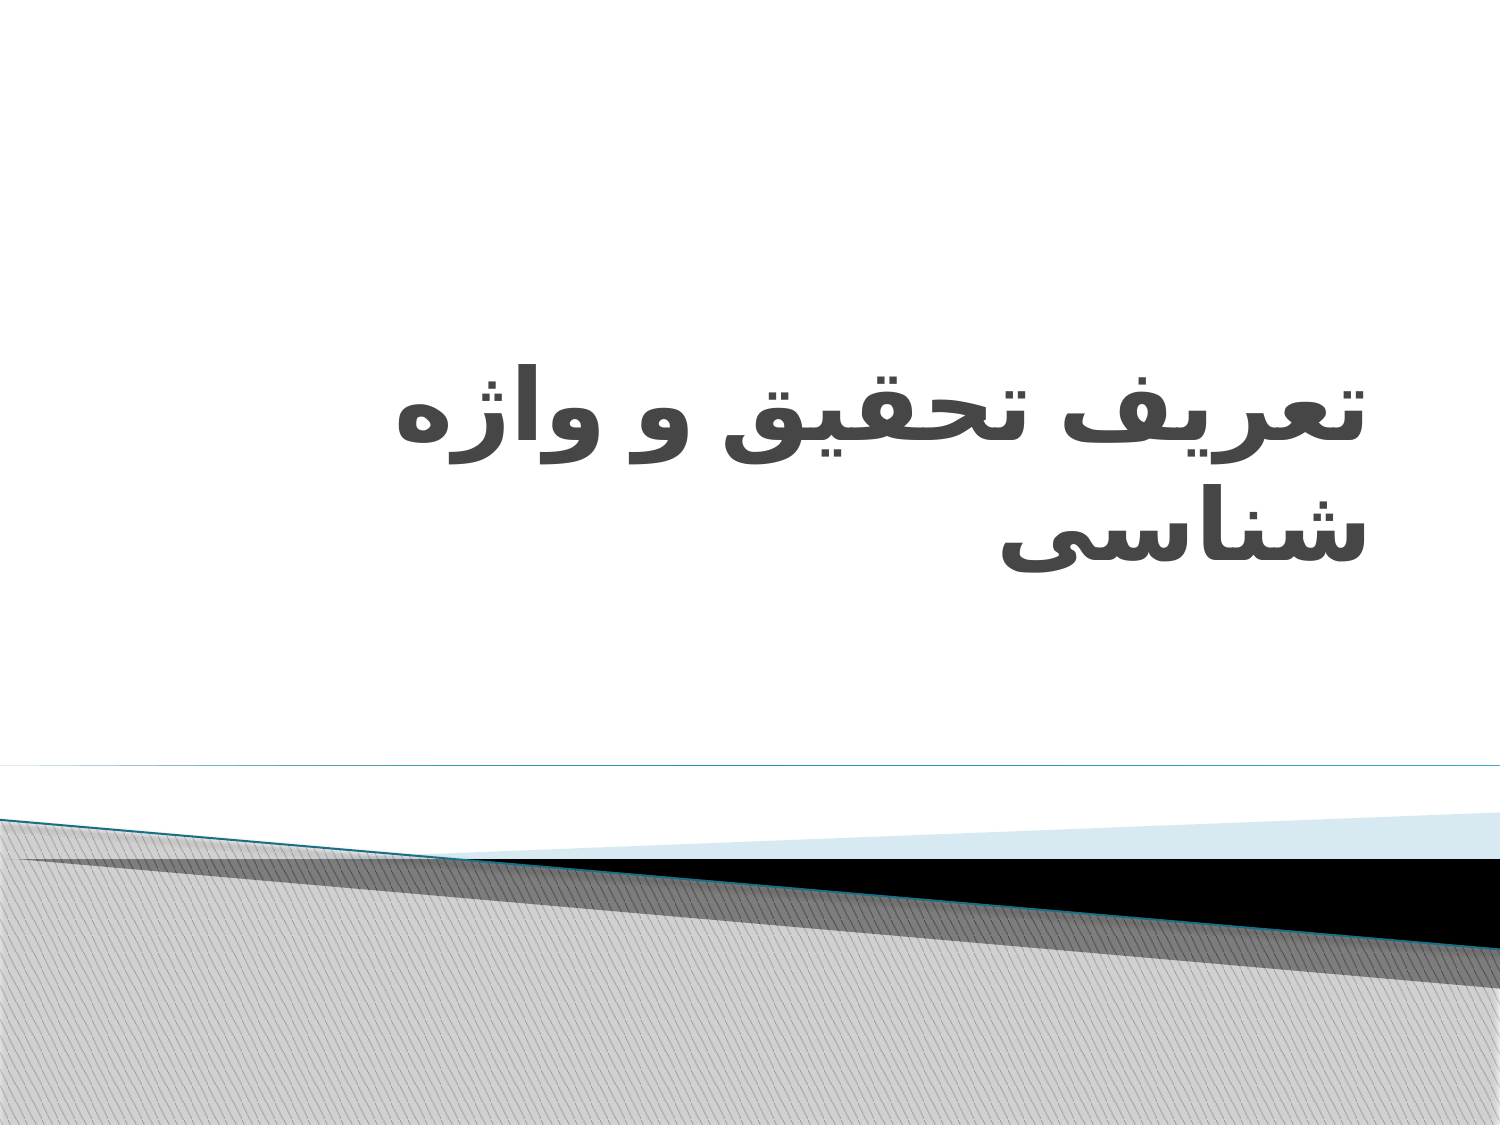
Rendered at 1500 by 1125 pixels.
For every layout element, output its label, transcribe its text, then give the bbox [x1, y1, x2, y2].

picture [5, 859, 1500, 989]
title تعریف تحقیق و واژه شناسی [112, 287, 1388, 588]
